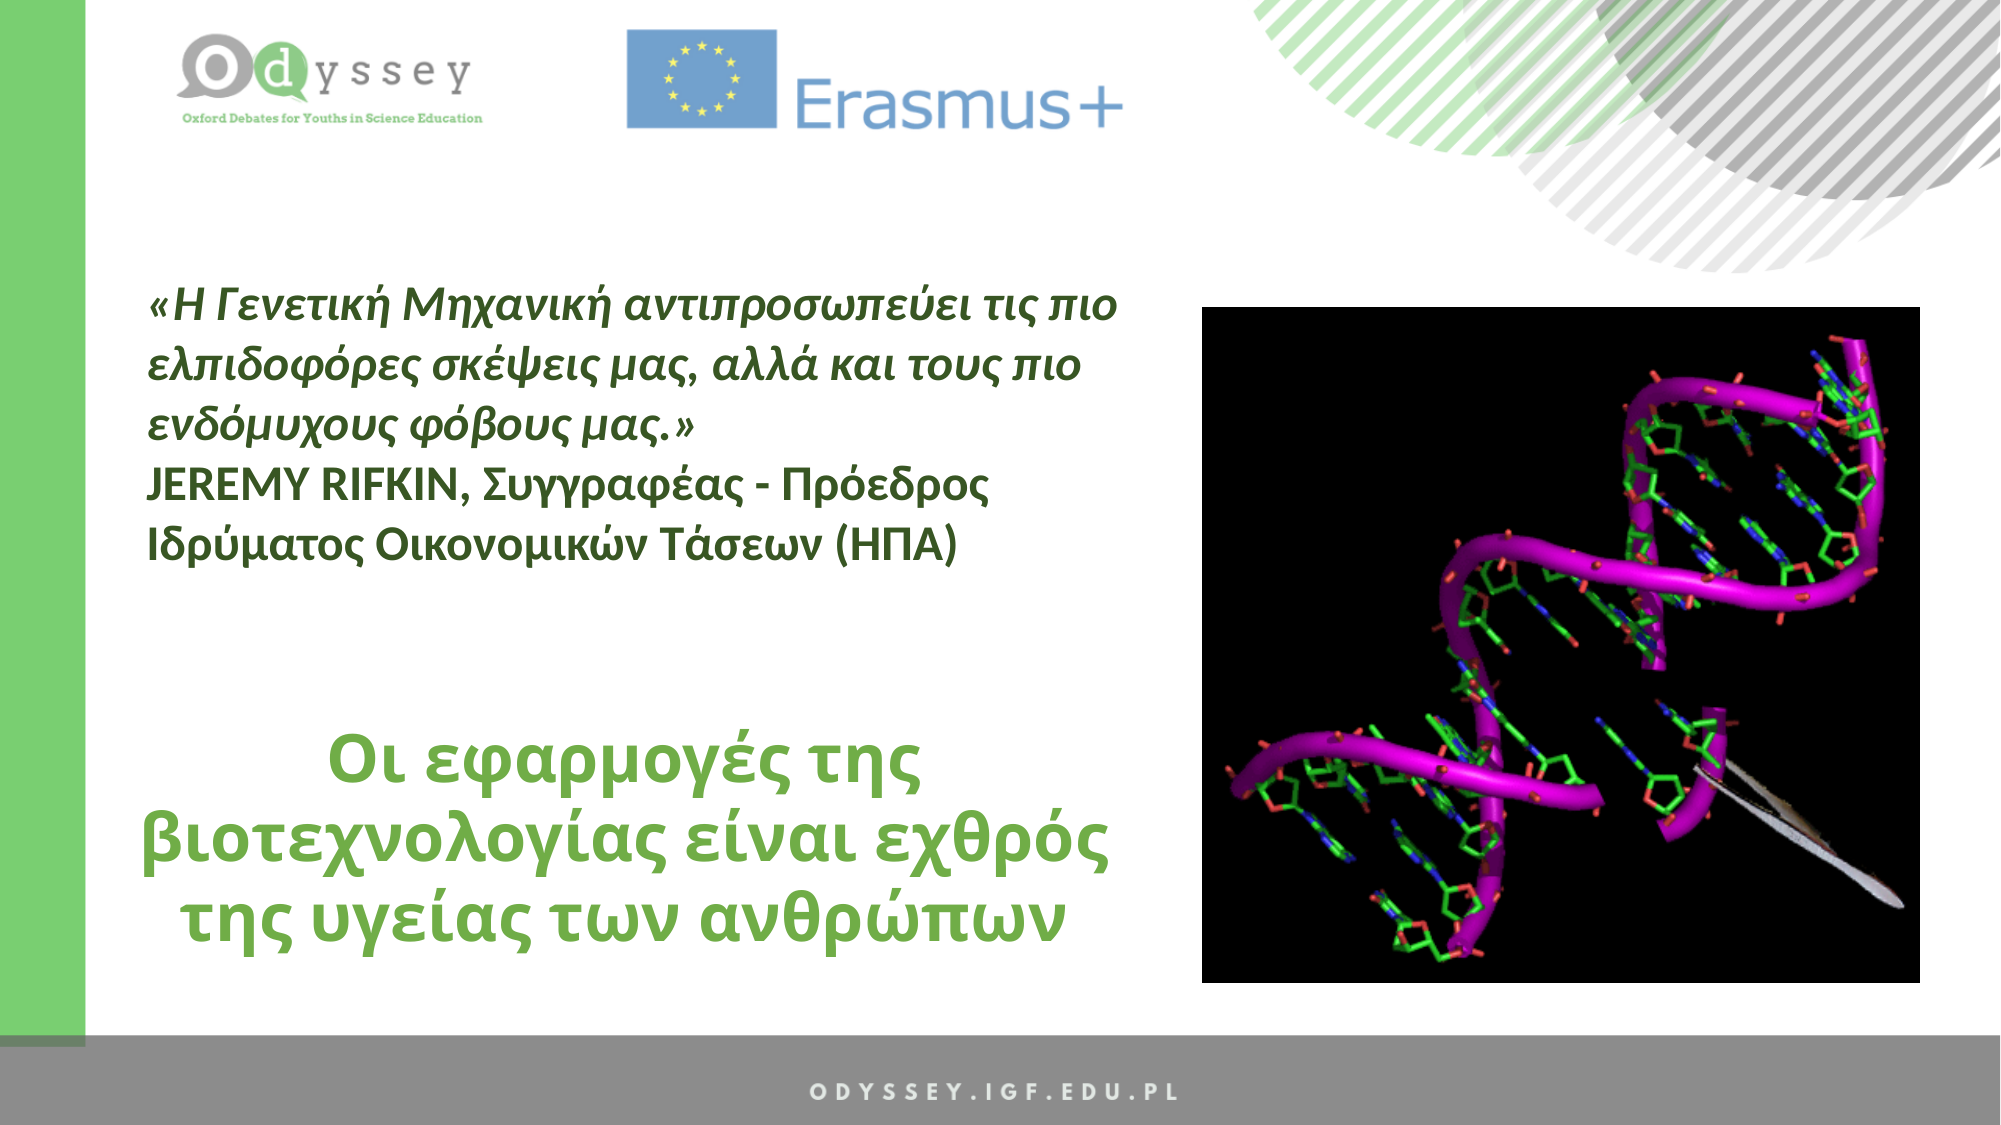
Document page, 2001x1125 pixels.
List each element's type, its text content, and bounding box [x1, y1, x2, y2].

picture [0, 0, 2001, 1125]
text_box Οι εφαρμογές της βιοτεχνολογίας είναι εχθρός της υγείας των ανθρώπων [107, 707, 1141, 963]
text_box «Η Γενετική Μηχανική αντιπροσωπεύει τις πιο ελπιδοφόρες σκέψεις μας, αλλά και τους πιο ενδόμυχους φόβους μας.» JEREMY RIFKIN, Συγγραφέας - Πρόεδρος Ιδρύματος Οικονομικών Τάσεων (HΠA) [131, 263, 1228, 578]
